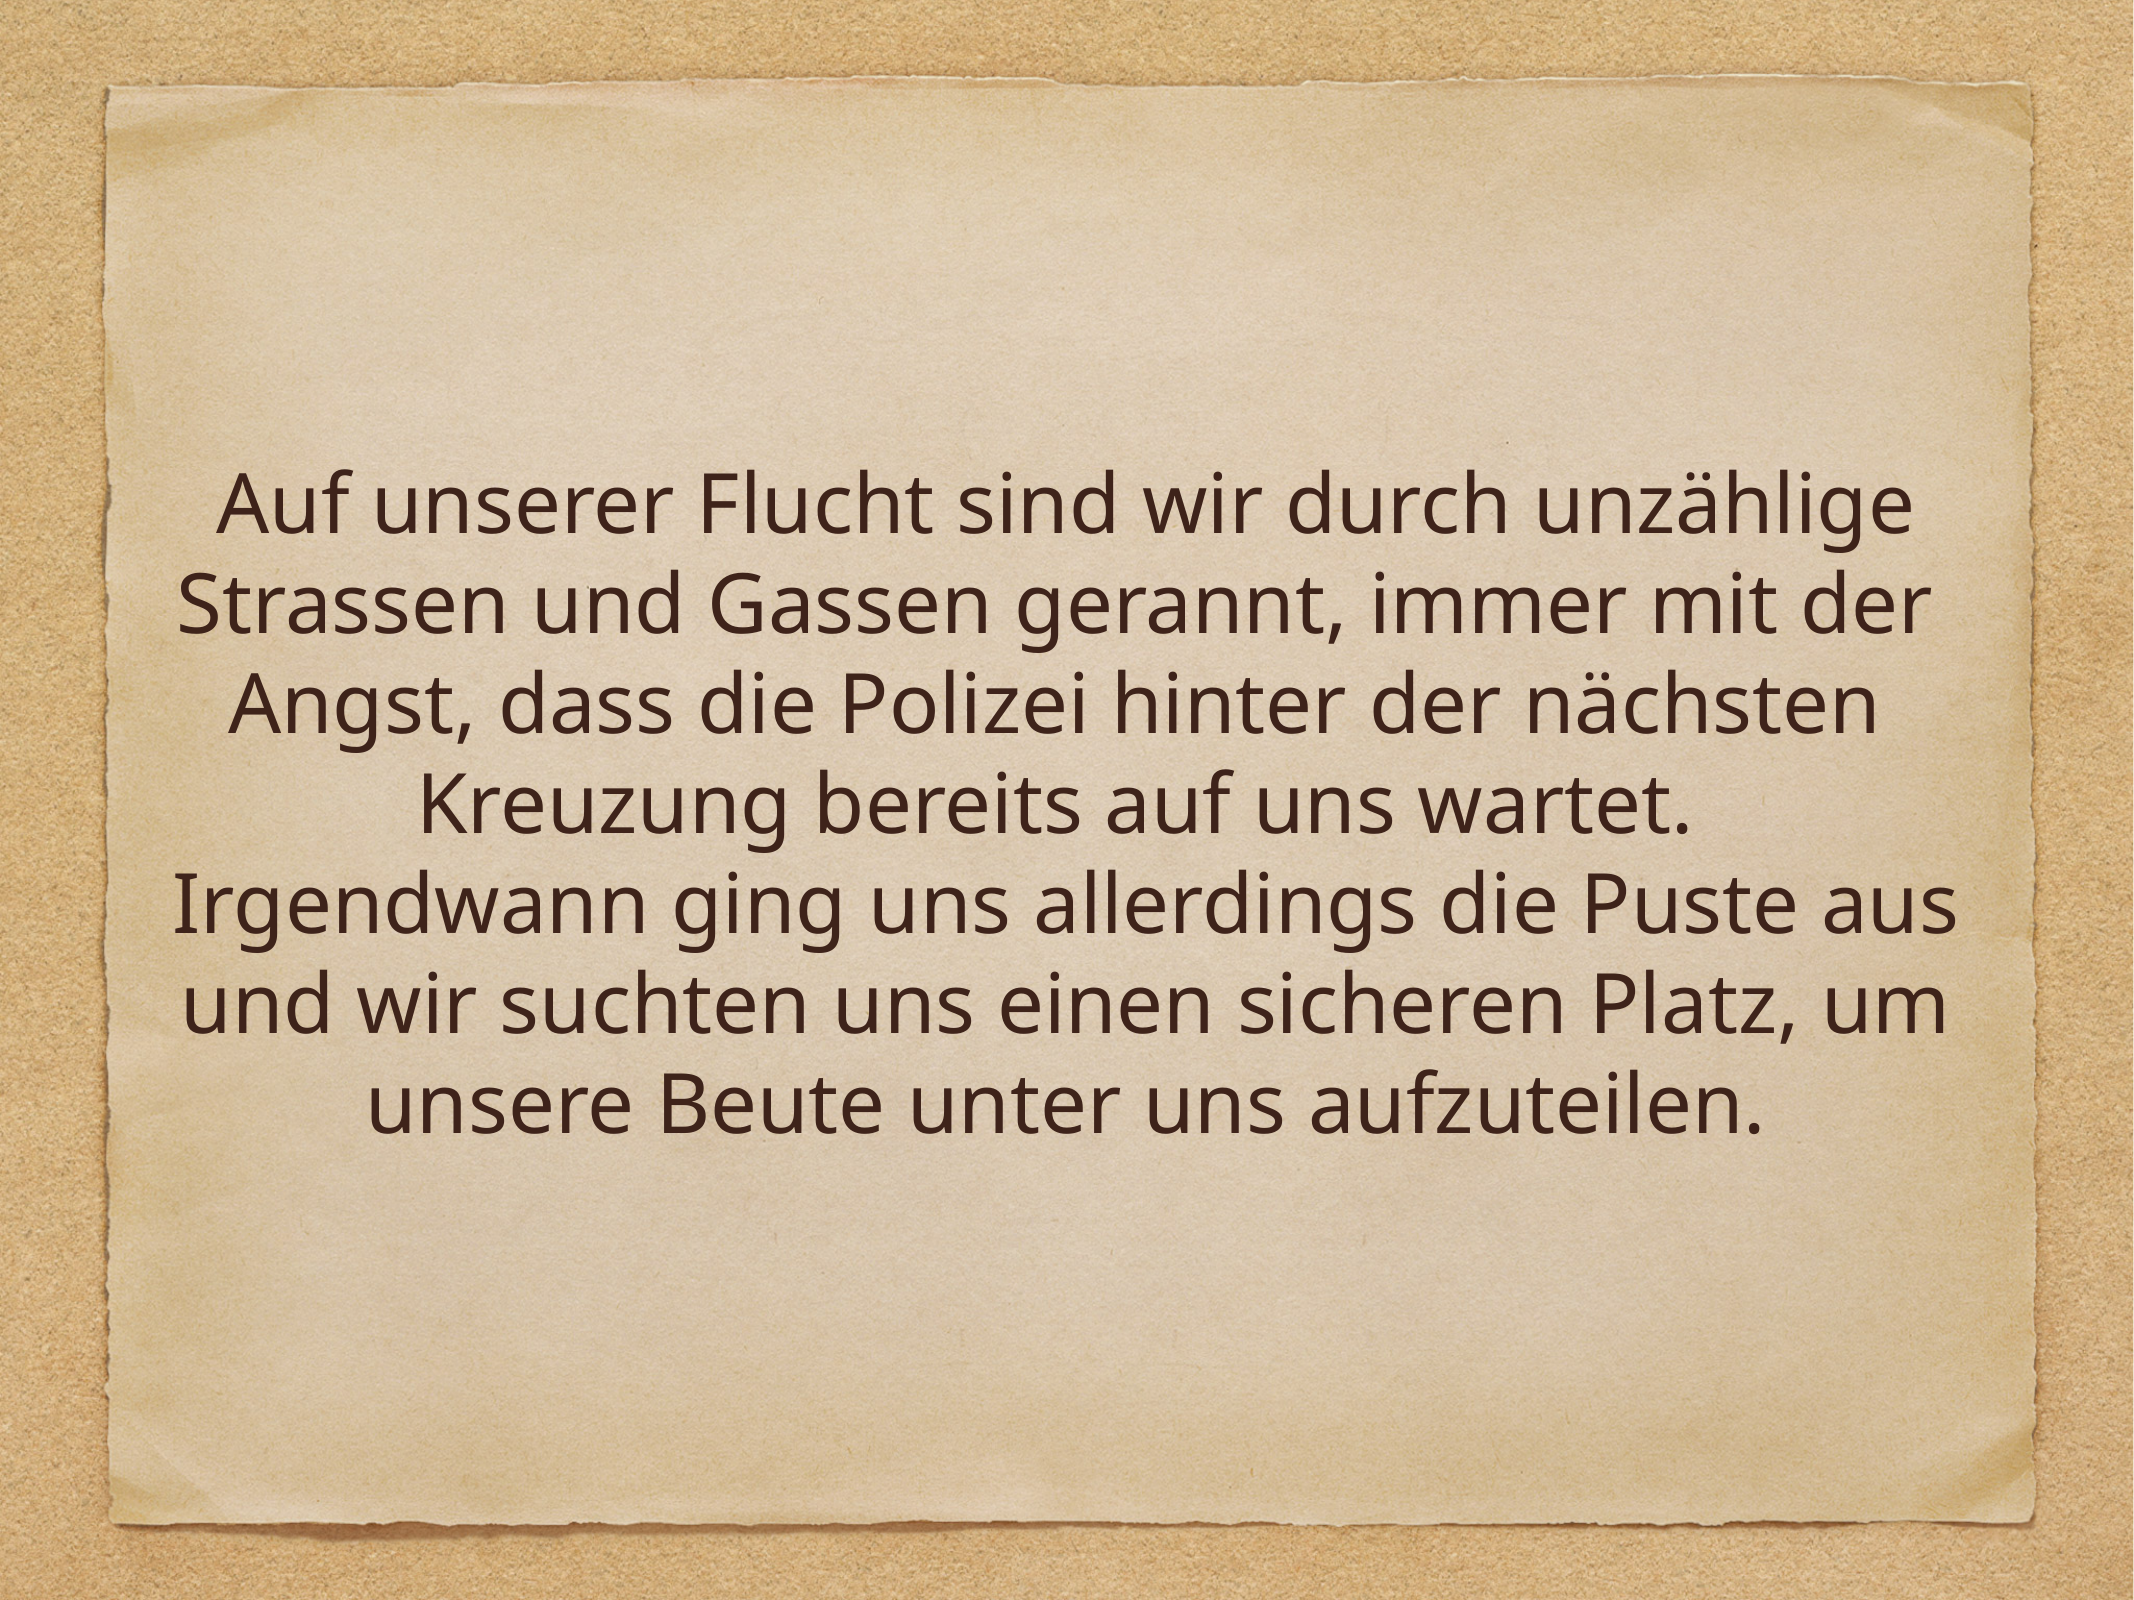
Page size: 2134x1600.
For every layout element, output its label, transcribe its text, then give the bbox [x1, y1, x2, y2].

picture [0, 0, 2134, 1600]
text_box Auf unserer Flucht sind wir durch unzählige Strassen und Gassen gerannt, immer mit der Angst, dass die Polizei hinter der nächsten Kreuzung bereits auf uns wartet. Irgendwann ging uns allerdings die Puste aus und wir suchten uns einen sicheren Platz, um unsere Beute unter uns aufzuteilen. [163, 441, 1970, 1159]
